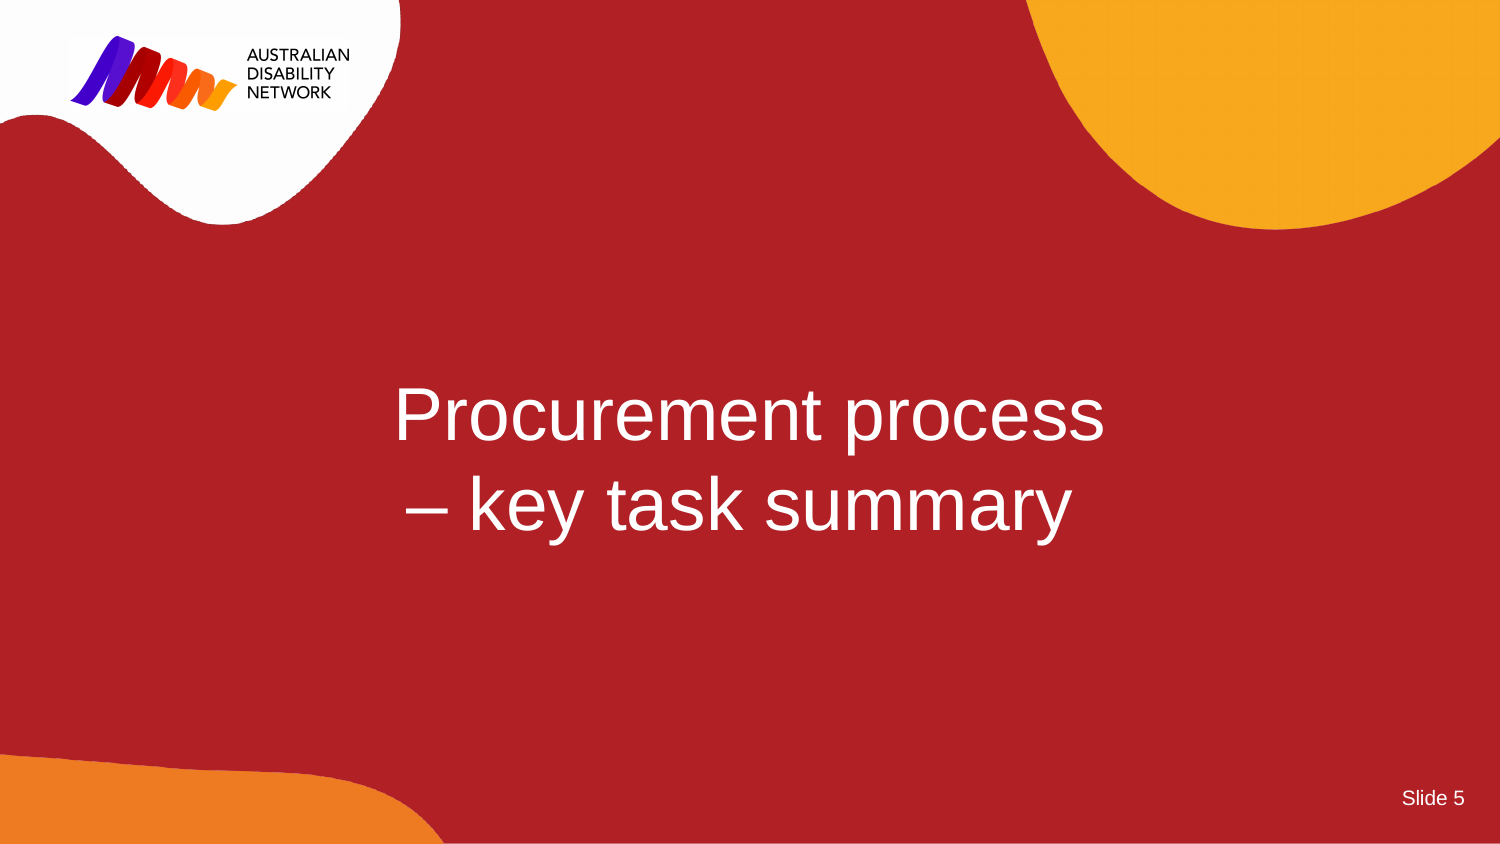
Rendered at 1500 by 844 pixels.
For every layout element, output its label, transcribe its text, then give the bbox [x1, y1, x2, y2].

slide_number Slide 5 [1299, 764, 1480, 830]
picture [0, 430, 444, 844]
picture [0, 0, 449, 300]
title Procurement process – key task summary [360, 350, 1140, 494]
picture [813, 0, 1500, 370]
